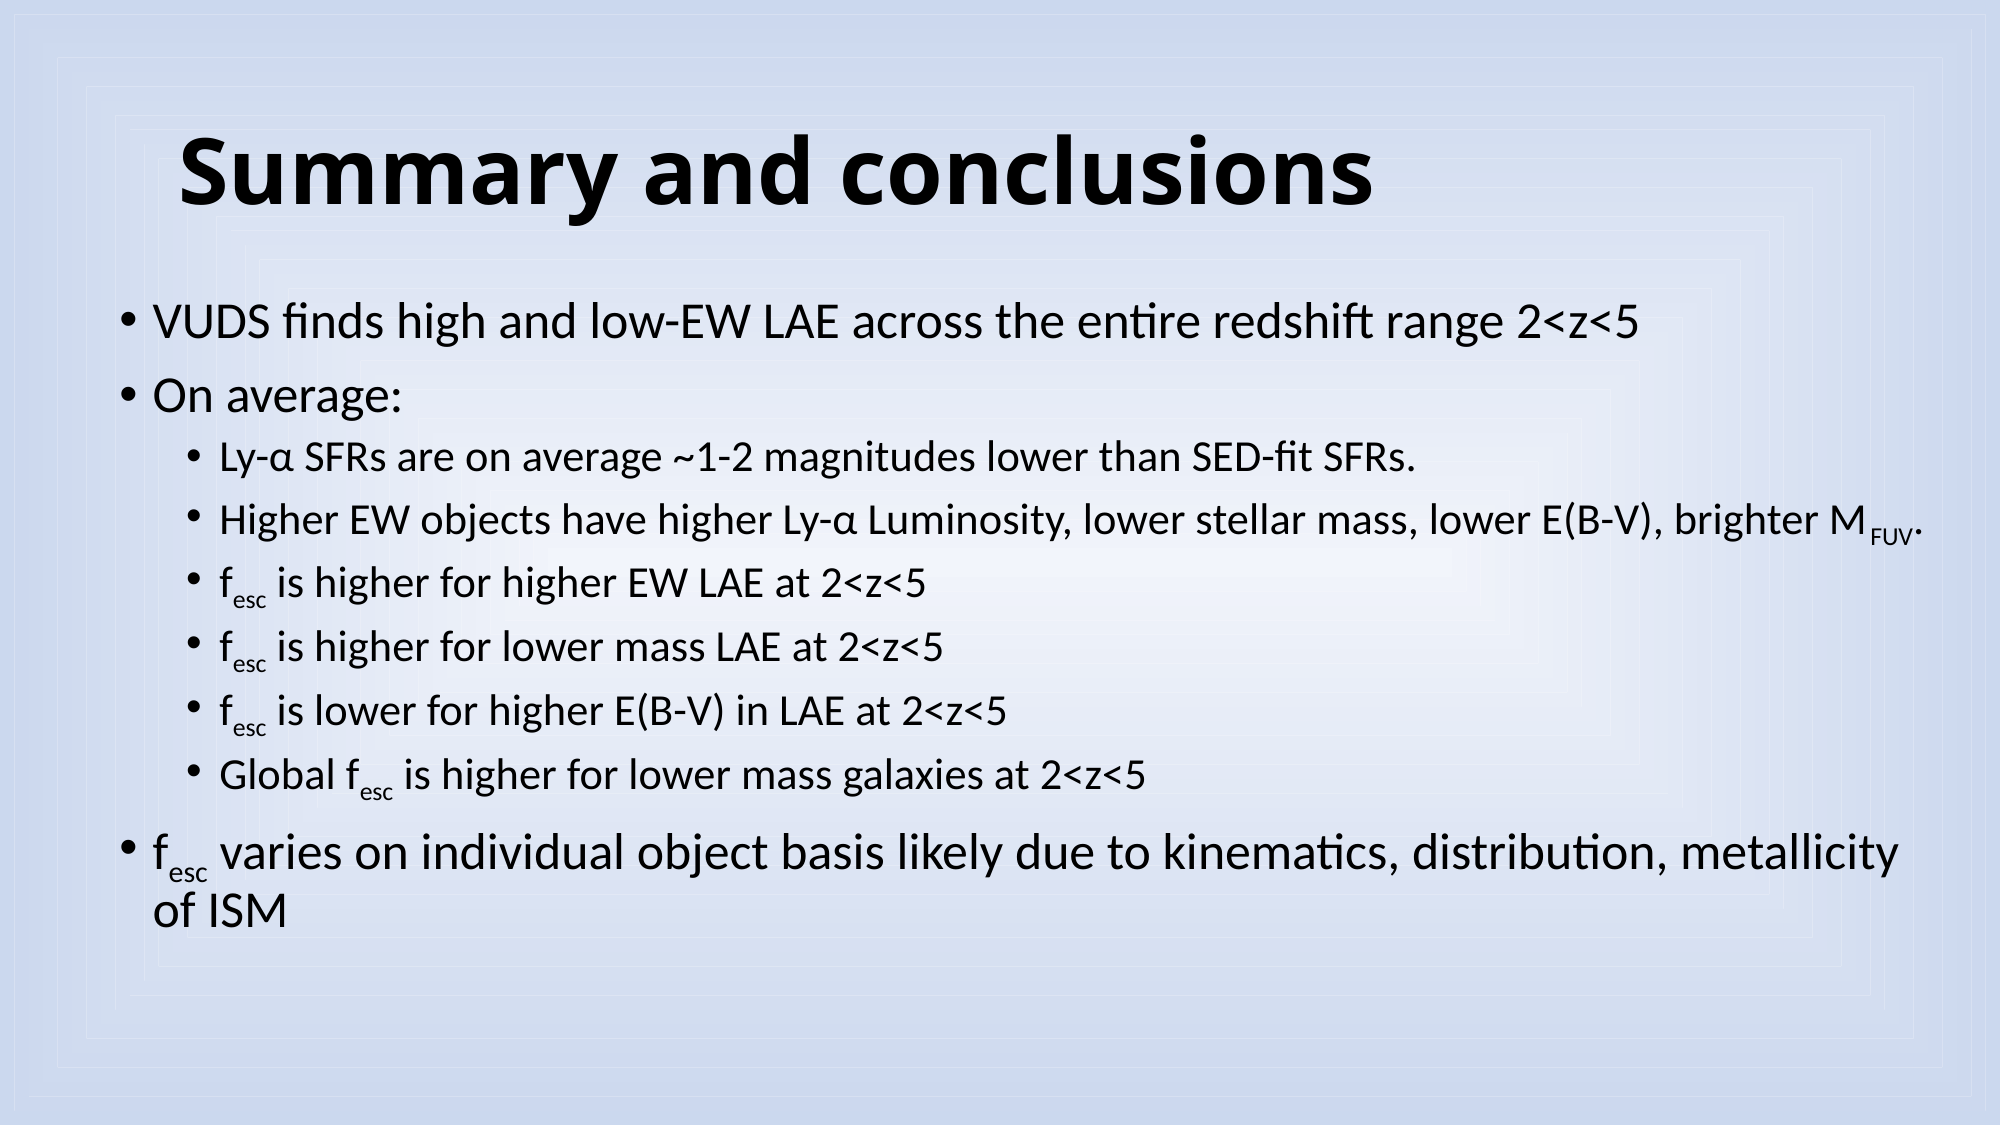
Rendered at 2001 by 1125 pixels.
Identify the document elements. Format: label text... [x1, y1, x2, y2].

title Summary and conclusions [163, 65, 1889, 284]
list VUDS finds high and low-EW LAE across the entire redshift range 2<z<5 On average: Ly-α SFRs are on average ~1-2 magnitudes lower than SED-fit SFRs. Higher EW objects have higher Ly-α Luminosity, lower stellar mass, lower E(B-V), brighter MFUV. fesc is higher for higher EW LAE at 2<z<5 fesc is higher for lower mass LAE at 2<z<5 fesc is lower for higher E(B-V) in LAE at 2<z<5 Global fesc is higher for lower mass galaxies at 2<z<5 fesc varies on individual object basis likely due to kinematics, distribution, metallicity of ISM [104, 286, 1944, 1001]
